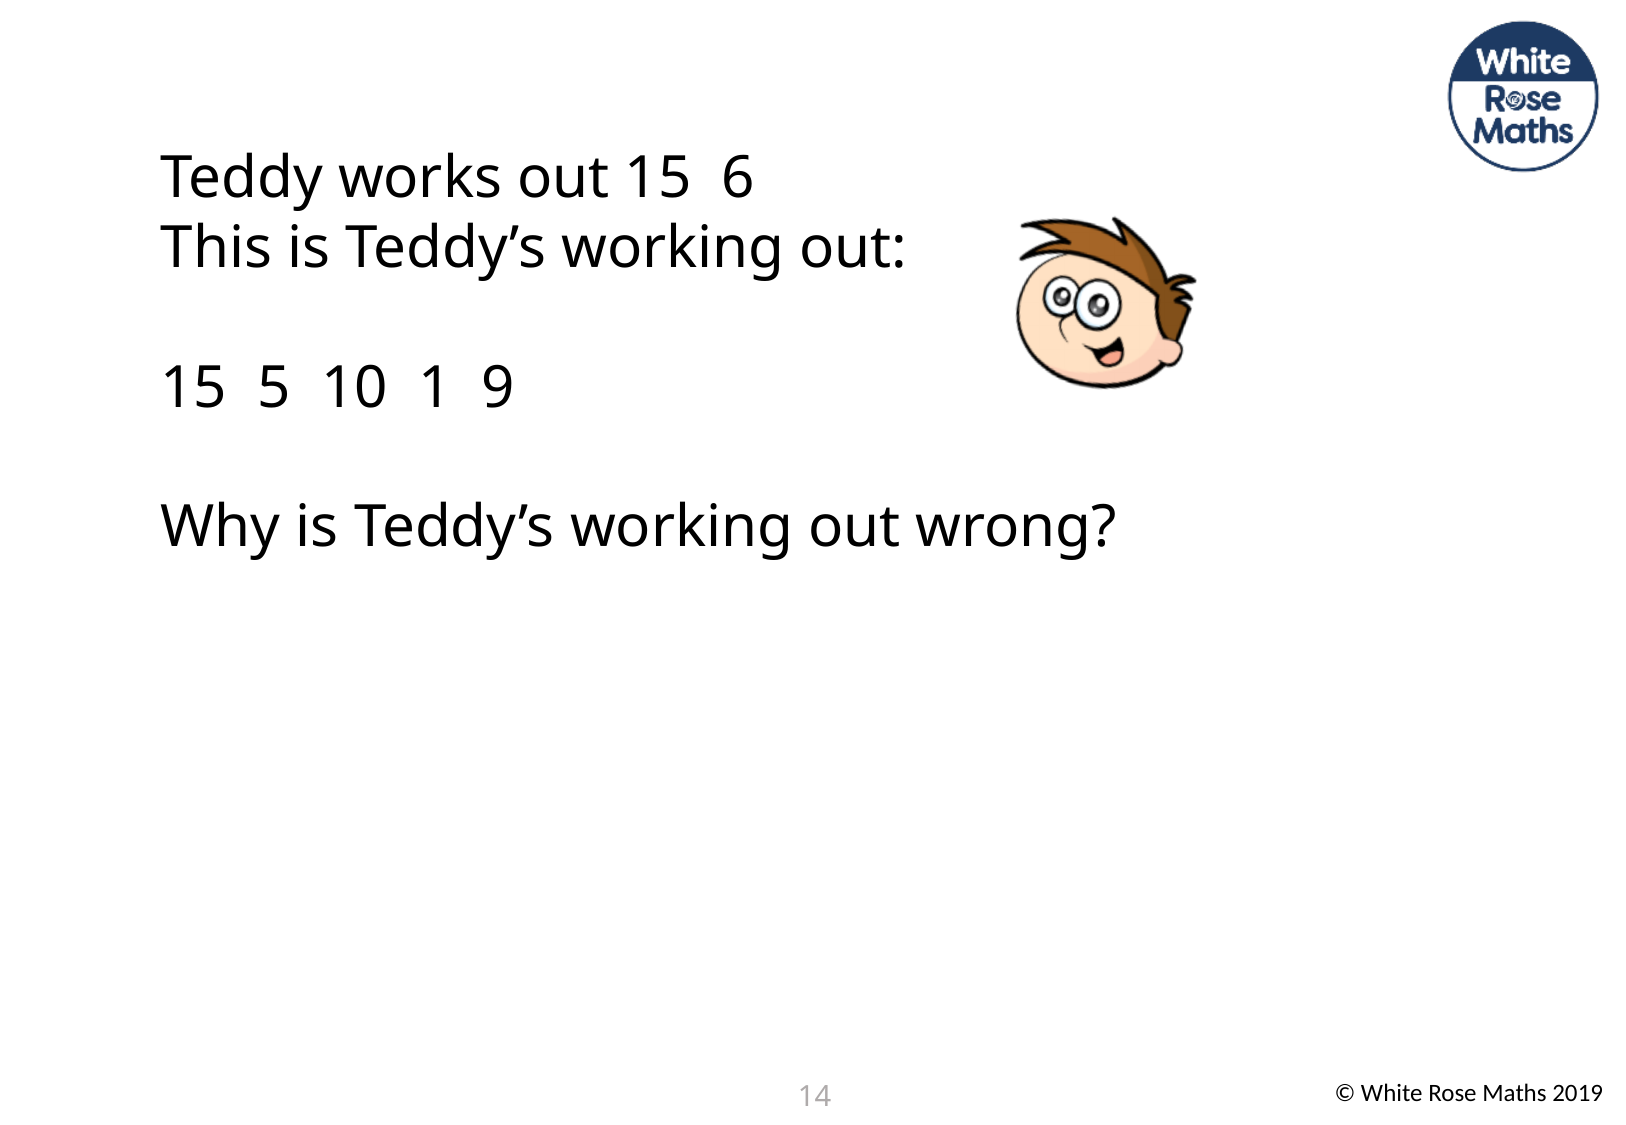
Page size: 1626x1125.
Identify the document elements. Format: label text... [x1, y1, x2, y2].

slide_number 14 [776, 1069, 854, 1125]
picture [1444, 17, 1602, 175]
picture [966, 187, 1238, 418]
text_box [145, 120, 1468, 416]
